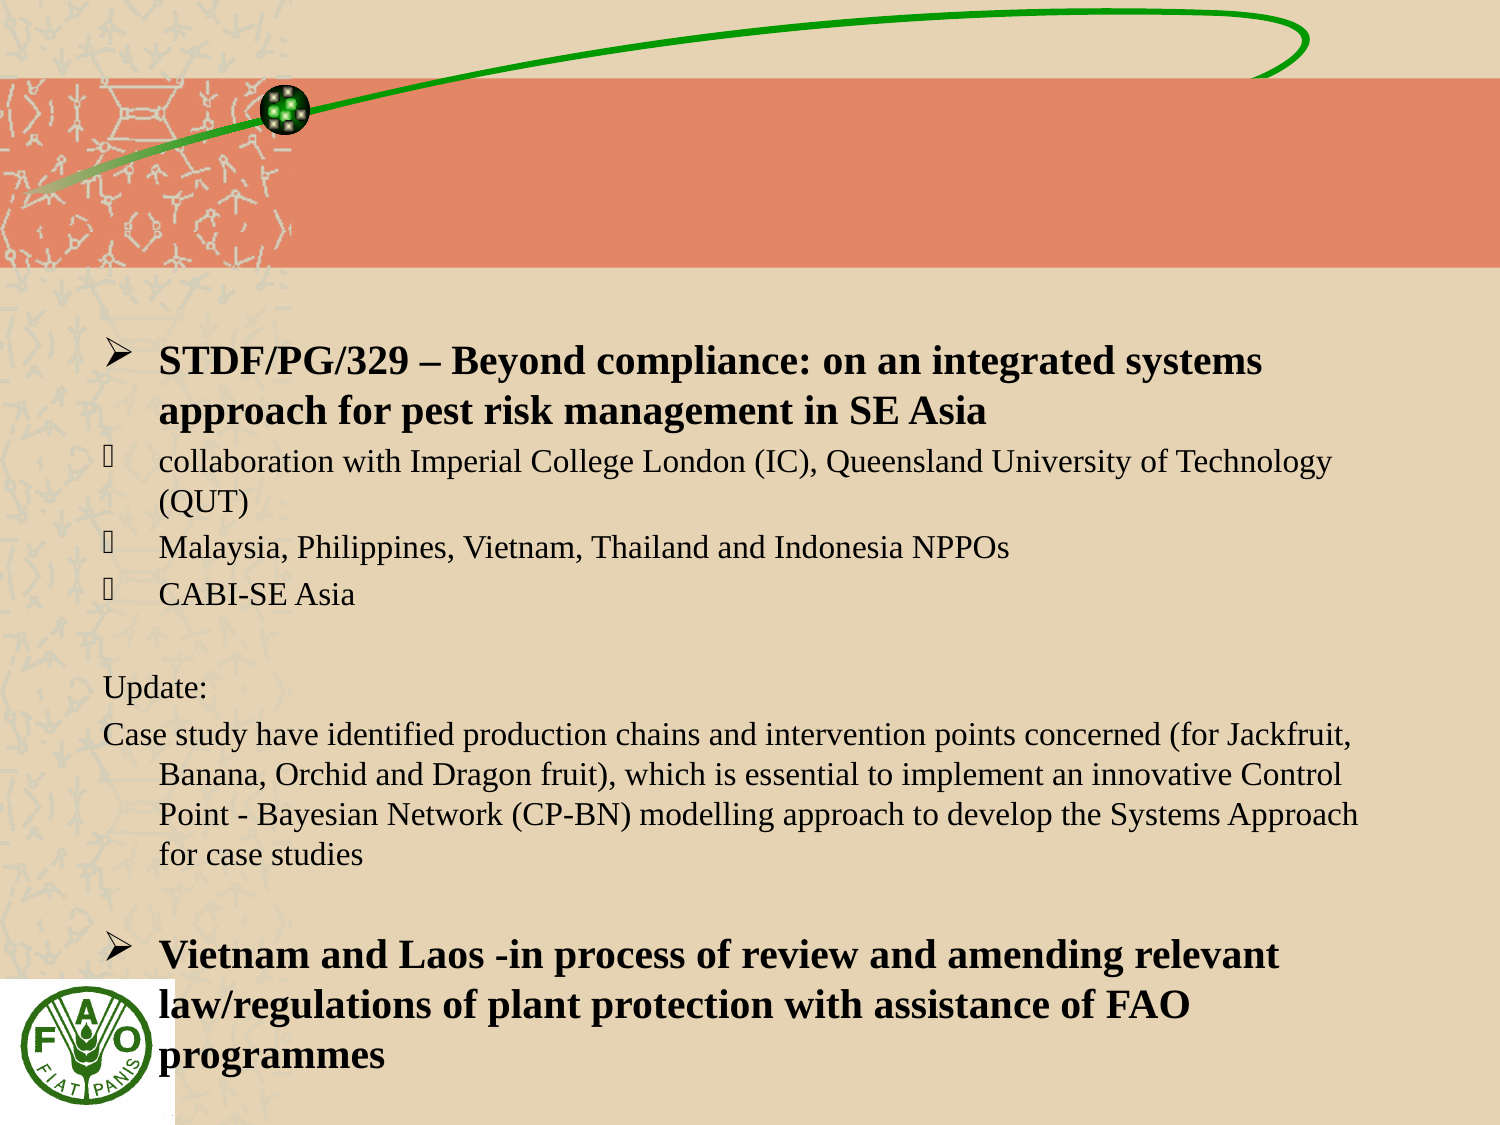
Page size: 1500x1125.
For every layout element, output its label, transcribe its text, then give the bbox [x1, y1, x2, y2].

list STDF/PG/329 – Beyond compliance: on an integrated systems approach for pest risk management in SE Asia collaboration with Imperial College London (IC), Queensland University of Technology (QUT) Malaysia, Philippines, Vietnam, Thailand and Indonesia NPPOs CABI-SE Asia Update: Case study have identified production chains and intervention points concerned (for Jackfruit, Banana, Orchid and Dragon fruit), which is essential to implement an innovative Control Point - Bayesian Network (CP-BN) modelling approach to develop the Systems Approach for case studies Vietnam and Laos -in process of review and amending relevant law/regulations of plant protection with assistance of FAO programmes [87, 324, 1388, 1101]
picture [0, 0, 292, 1125]
